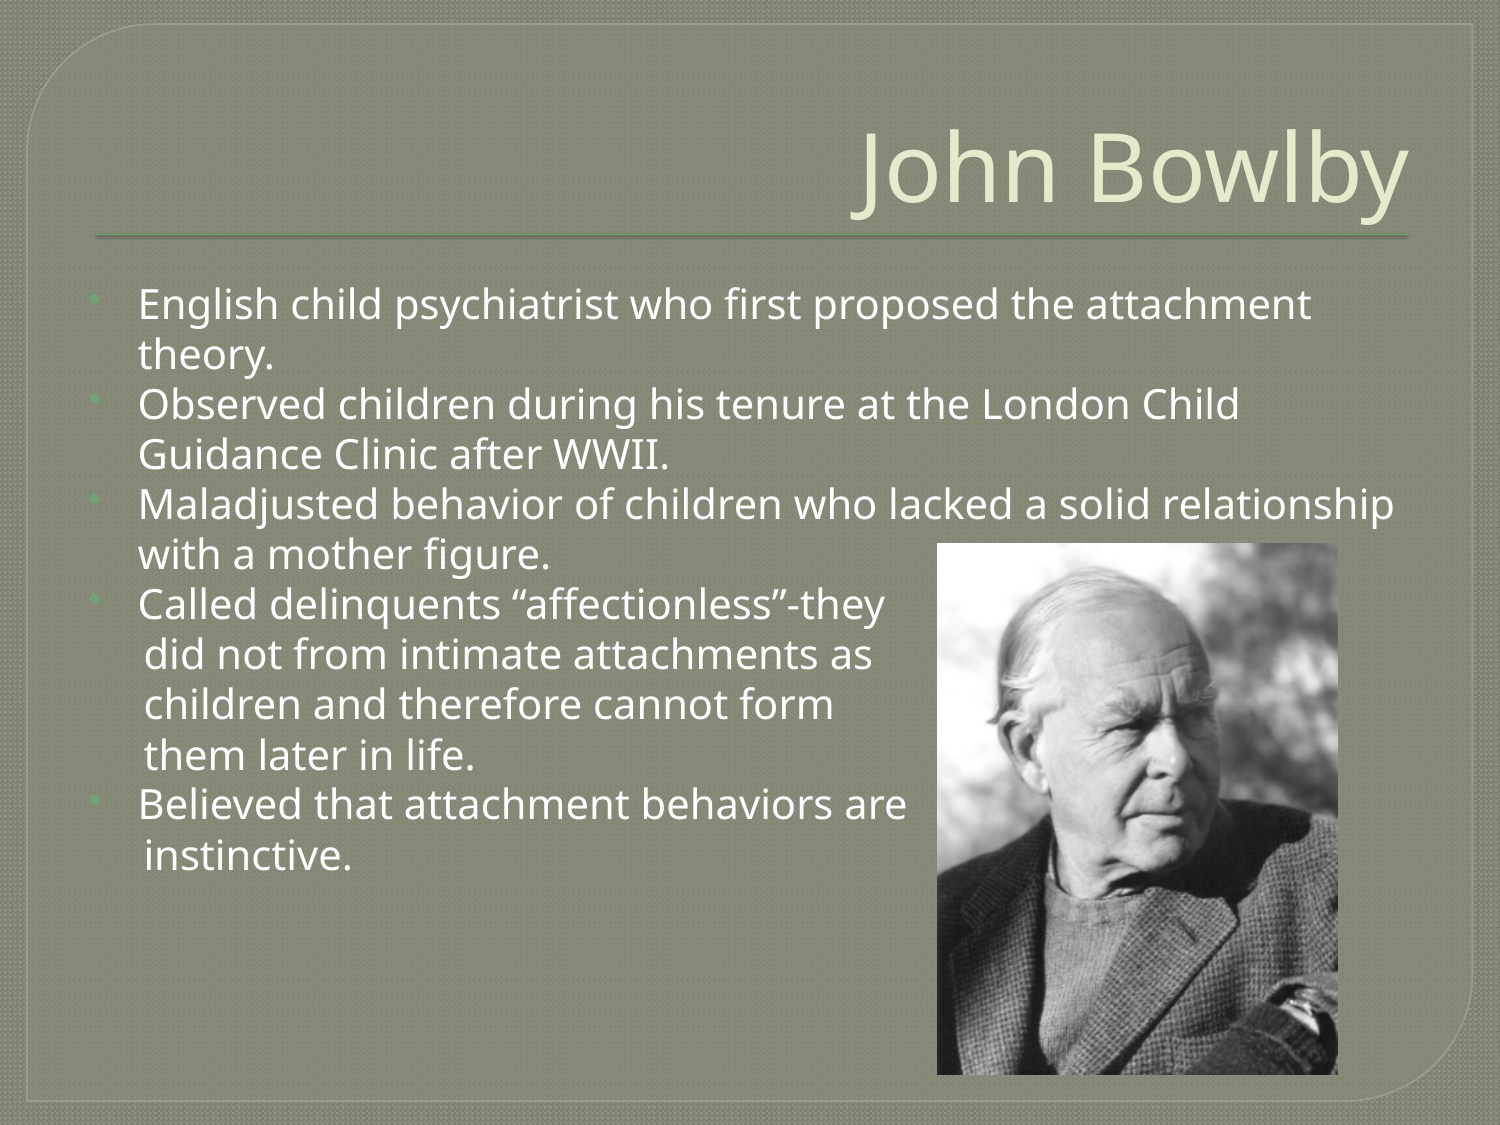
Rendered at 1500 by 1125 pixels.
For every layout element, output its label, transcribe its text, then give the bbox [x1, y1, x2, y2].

title John Bowlby [75, 41, 1425, 230]
list English child psychiatrist who first proposed the attachment theory. Observed children during his tenure at the London Child Guidance Clinic after WWII. Maladjusted behavior of children who lacked a solid relationship with a mother figure. Called delinquents “affectionless”-they did not from intimate attachments as children and therefore cannot form them later in life. Believed that attachment behaviors are instinctive. [75, 270, 1425, 1013]
picture [937, 543, 1338, 1076]
